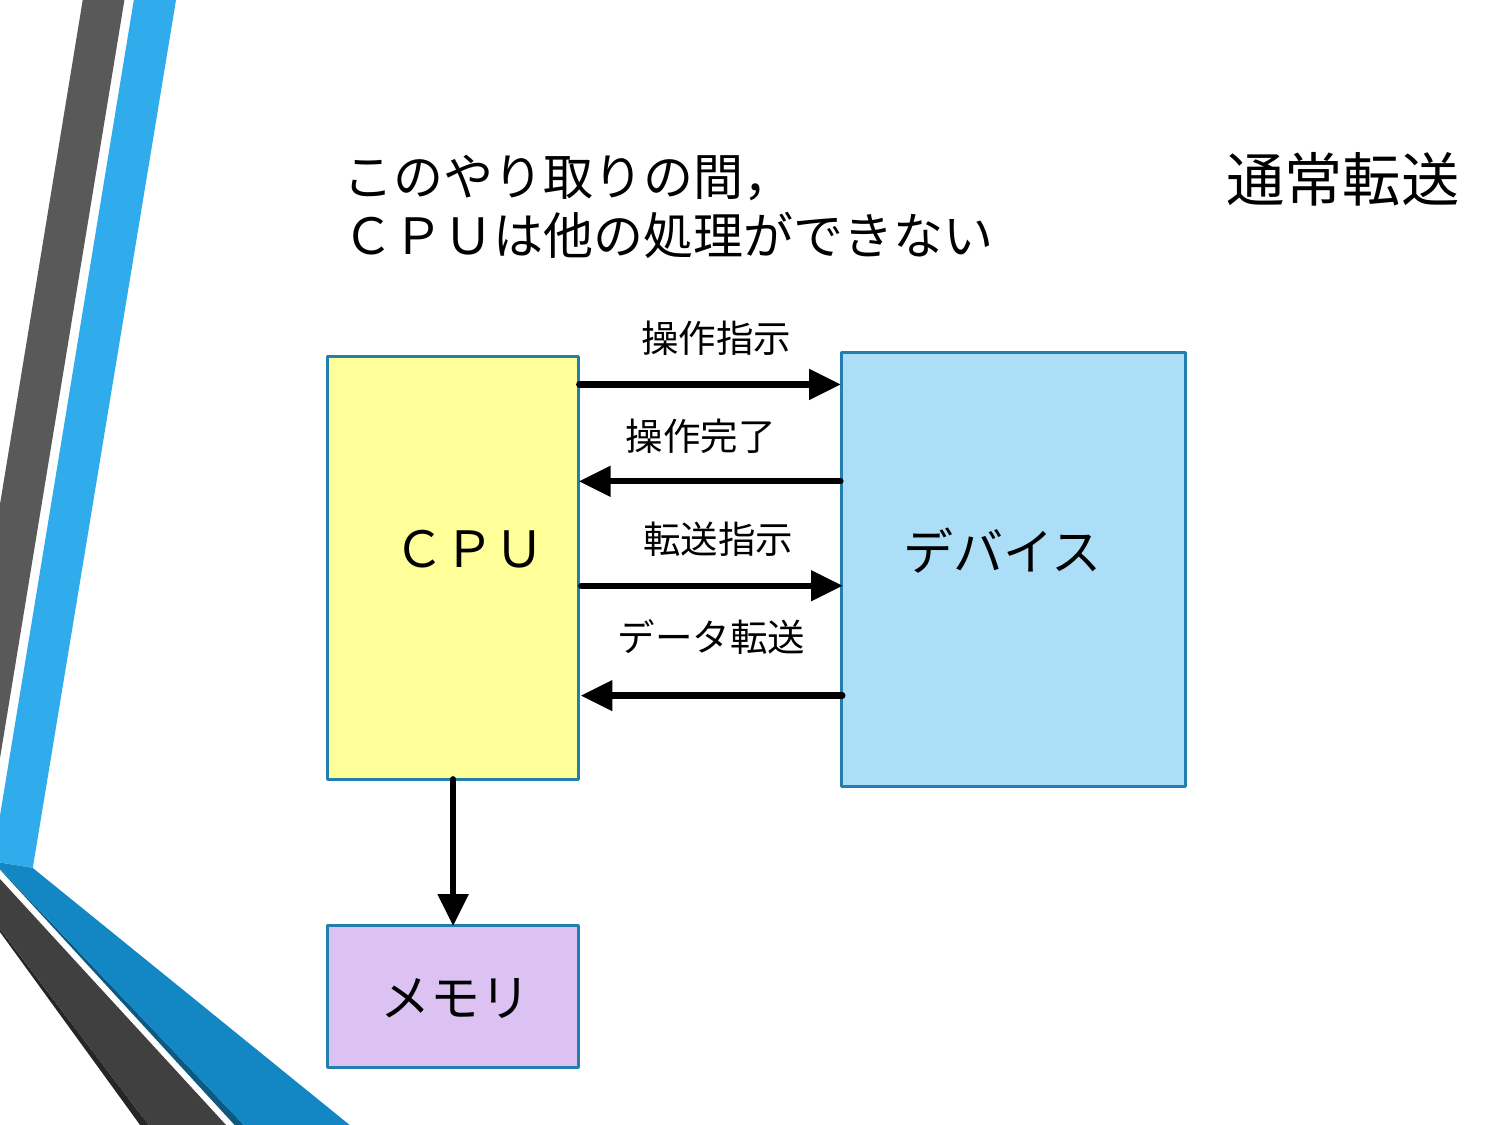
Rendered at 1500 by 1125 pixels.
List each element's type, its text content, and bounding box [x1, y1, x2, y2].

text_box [327, 307, 1186, 1068]
text_box このやり取りの間， ＣＰＵは他の処理ができない [328, 137, 1055, 273]
title 通常転送 [210, 15, 1475, 341]
